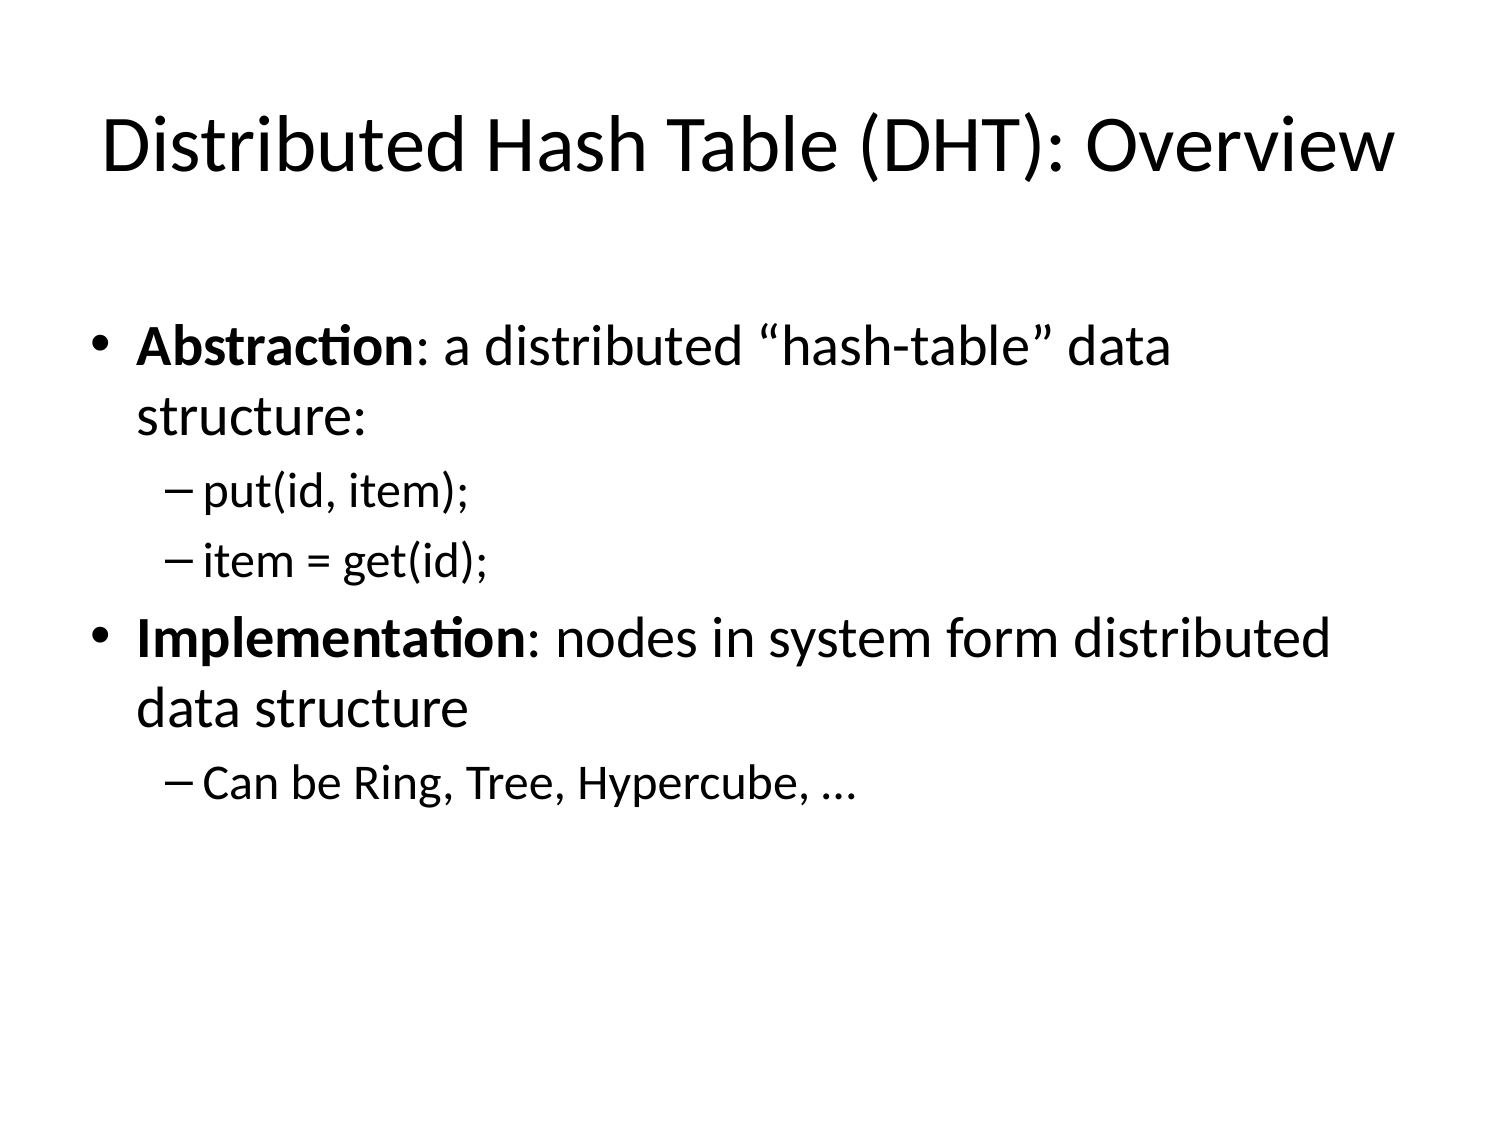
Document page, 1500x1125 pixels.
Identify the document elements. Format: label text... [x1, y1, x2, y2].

title Distributed Hash Table (DHT): Overview [75, 45, 1425, 233]
list Abstraction: a distributed “hash-table” data structure: put(id, item); item = get(id); Implementation: nodes in system form distributed data structure Can be Ring, Tree, Hypercube, … [75, 299, 1425, 988]
